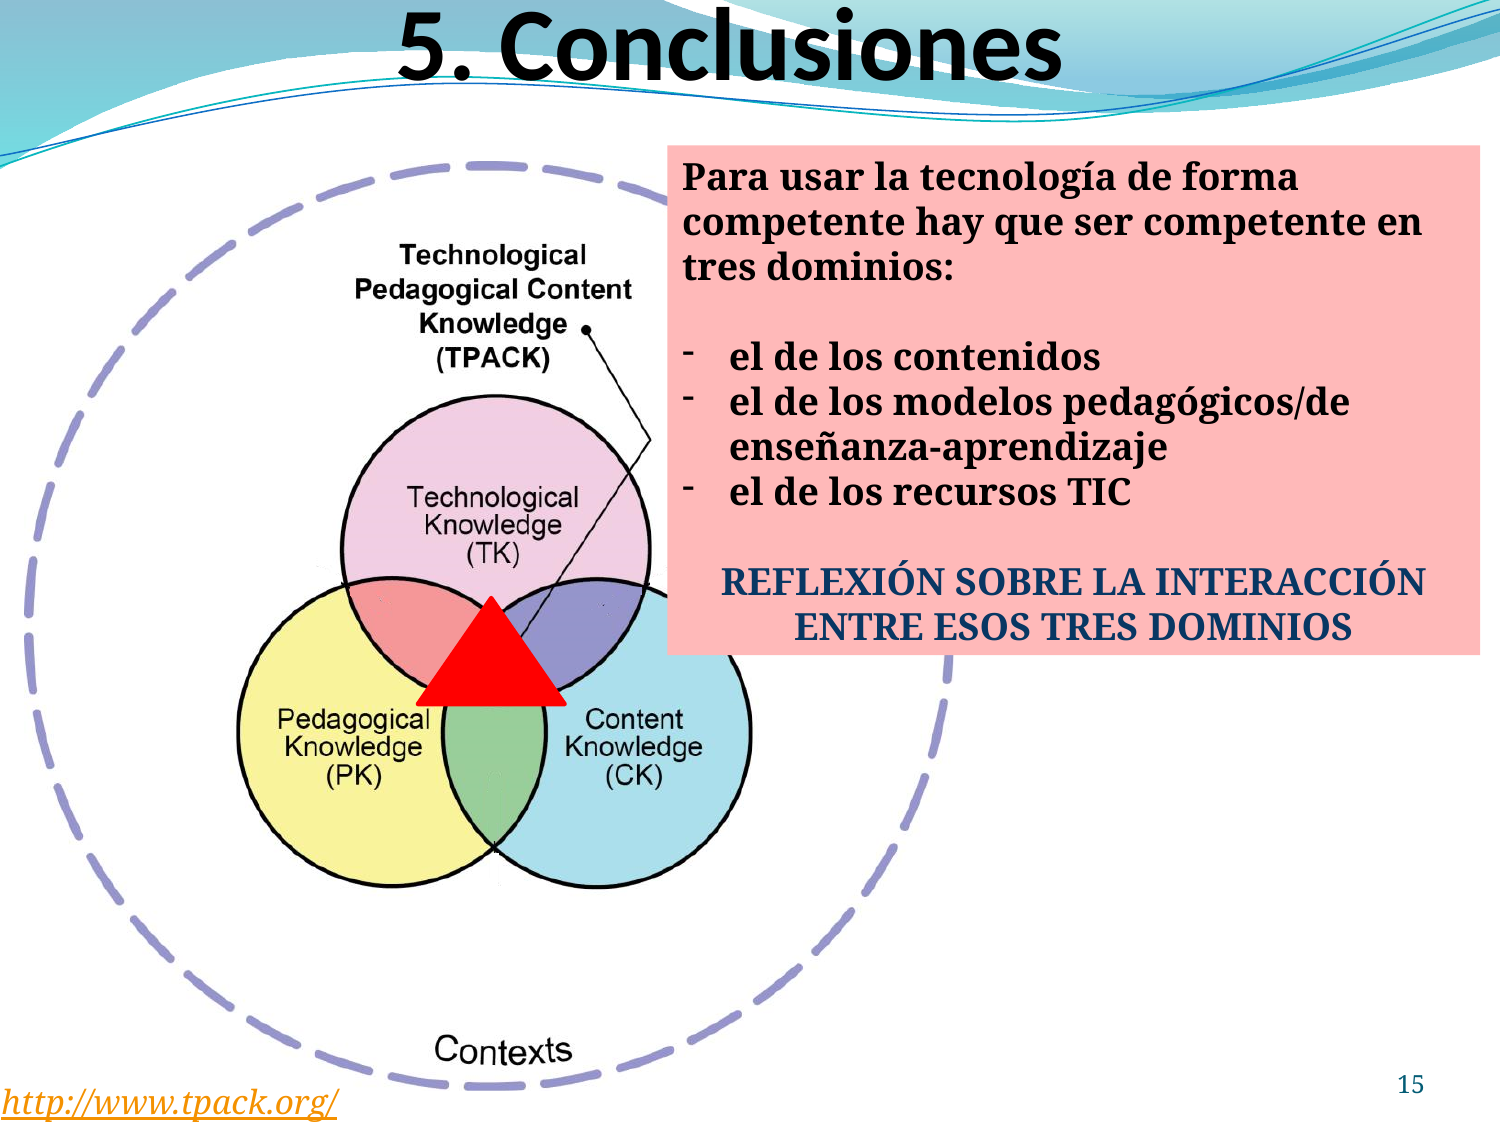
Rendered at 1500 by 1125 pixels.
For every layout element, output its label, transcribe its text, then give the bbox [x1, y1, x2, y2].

text_box http://www.tpack.org/ [0, 1073, 352, 1125]
title 5. Conclusiones [395, 0, 1331, 102]
slide_number 15 [1299, 1042, 1425, 1103]
text_box Para usar la tecnología de forma competente hay que ser competente en tres dominios: el de los contenidos el de los modelos pedagógicos/de enseñanza-aprendizaje el de los recursos TIC REFLEXIÓN SOBRE LA INTERACCIÓN ENTRE ESOS TRES DOMINIOS [667, 145, 1481, 656]
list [23, 161, 954, 1092]
